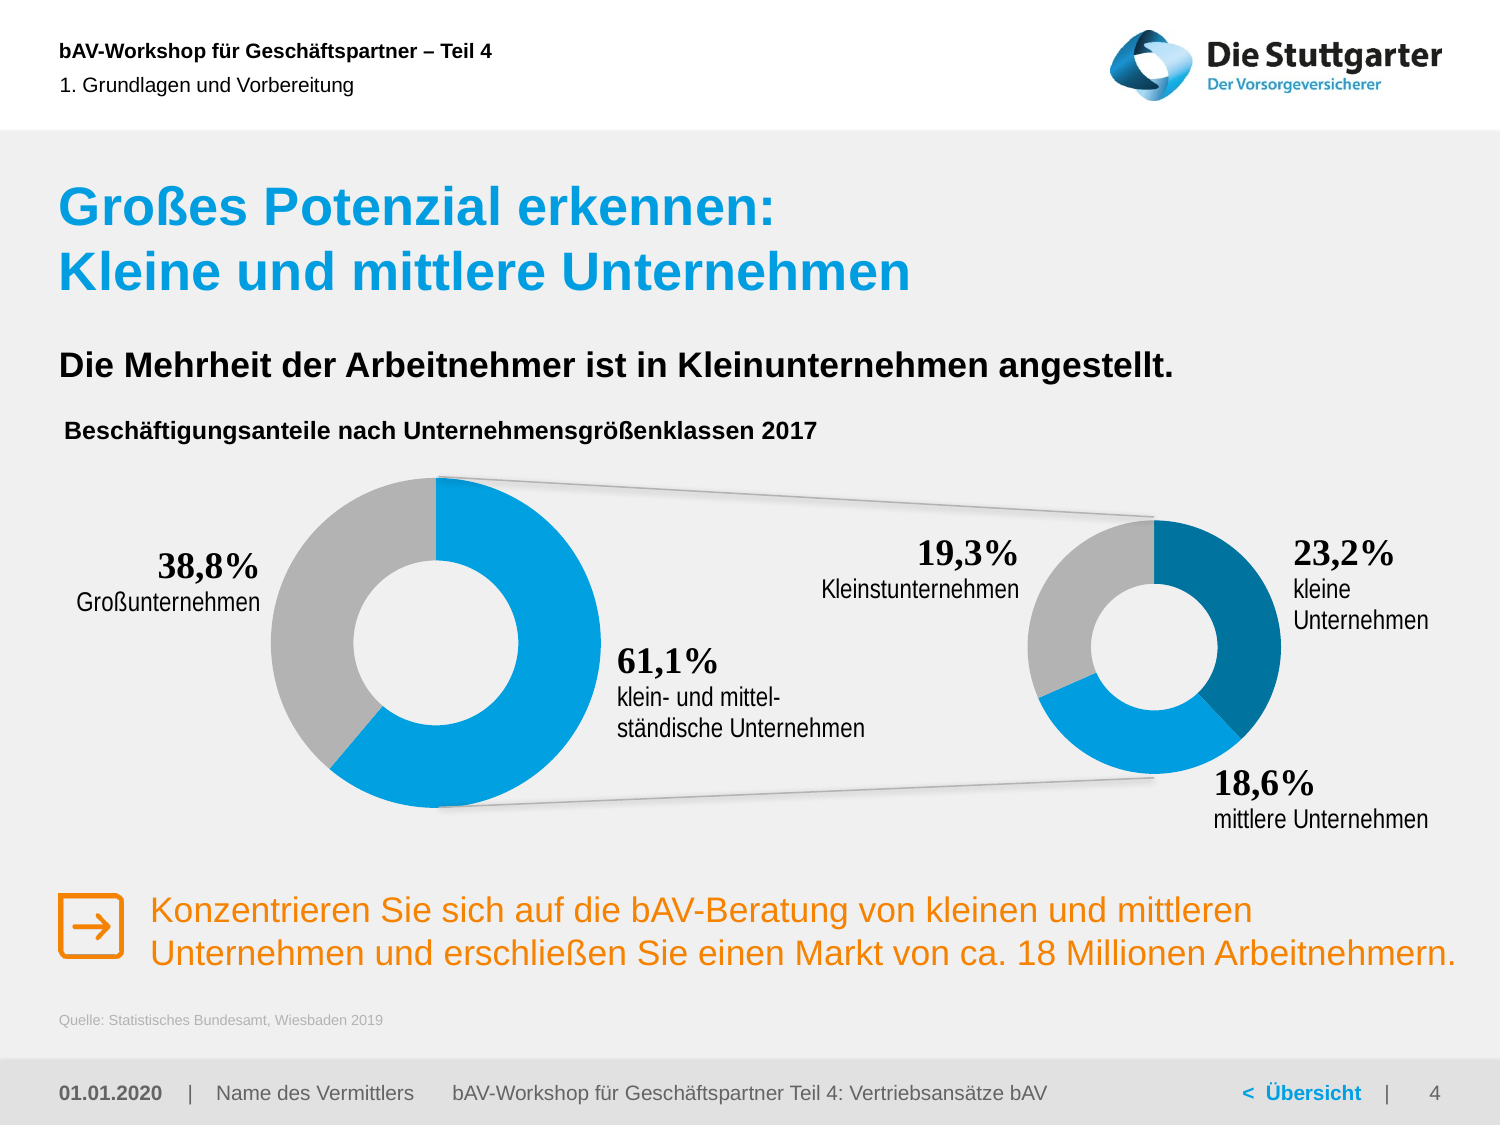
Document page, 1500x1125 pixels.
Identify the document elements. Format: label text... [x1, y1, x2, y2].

list Quelle: Statistisches Bundesamt, Wiesbaden 2019 [58, 1011, 1442, 1029]
title Großes Potenzial erkennen: Kleine und mittlere Unternehmen [58, 171, 1442, 254]
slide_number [0, 1060, 183, 1125]
list 1. Grundlagen und Vorbereitung [0, 36, 1073, 132]
footer bAV-Workshop für Geschäftspartner Teil 4: Vertriebsansätze bAV [427, 1060, 1073, 1125]
list Die Mehrheit der Arbeitnehmer ist in Kleinunternehmen angestellt. [58, 342, 1442, 386]
picture [58, 893, 124, 959]
slide_number 4 [1358, 1060, 1500, 1125]
picture [1110, 30, 1442, 101]
list Konzentrieren Sie sich auf die bAV-Beratung von kleinen und mittleren Unternehmen und erschließen Sie einen Markt von ca. 18 Millionen Arbeitnehmern. [150, 884, 1477, 987]
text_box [63, 414, 1467, 876]
